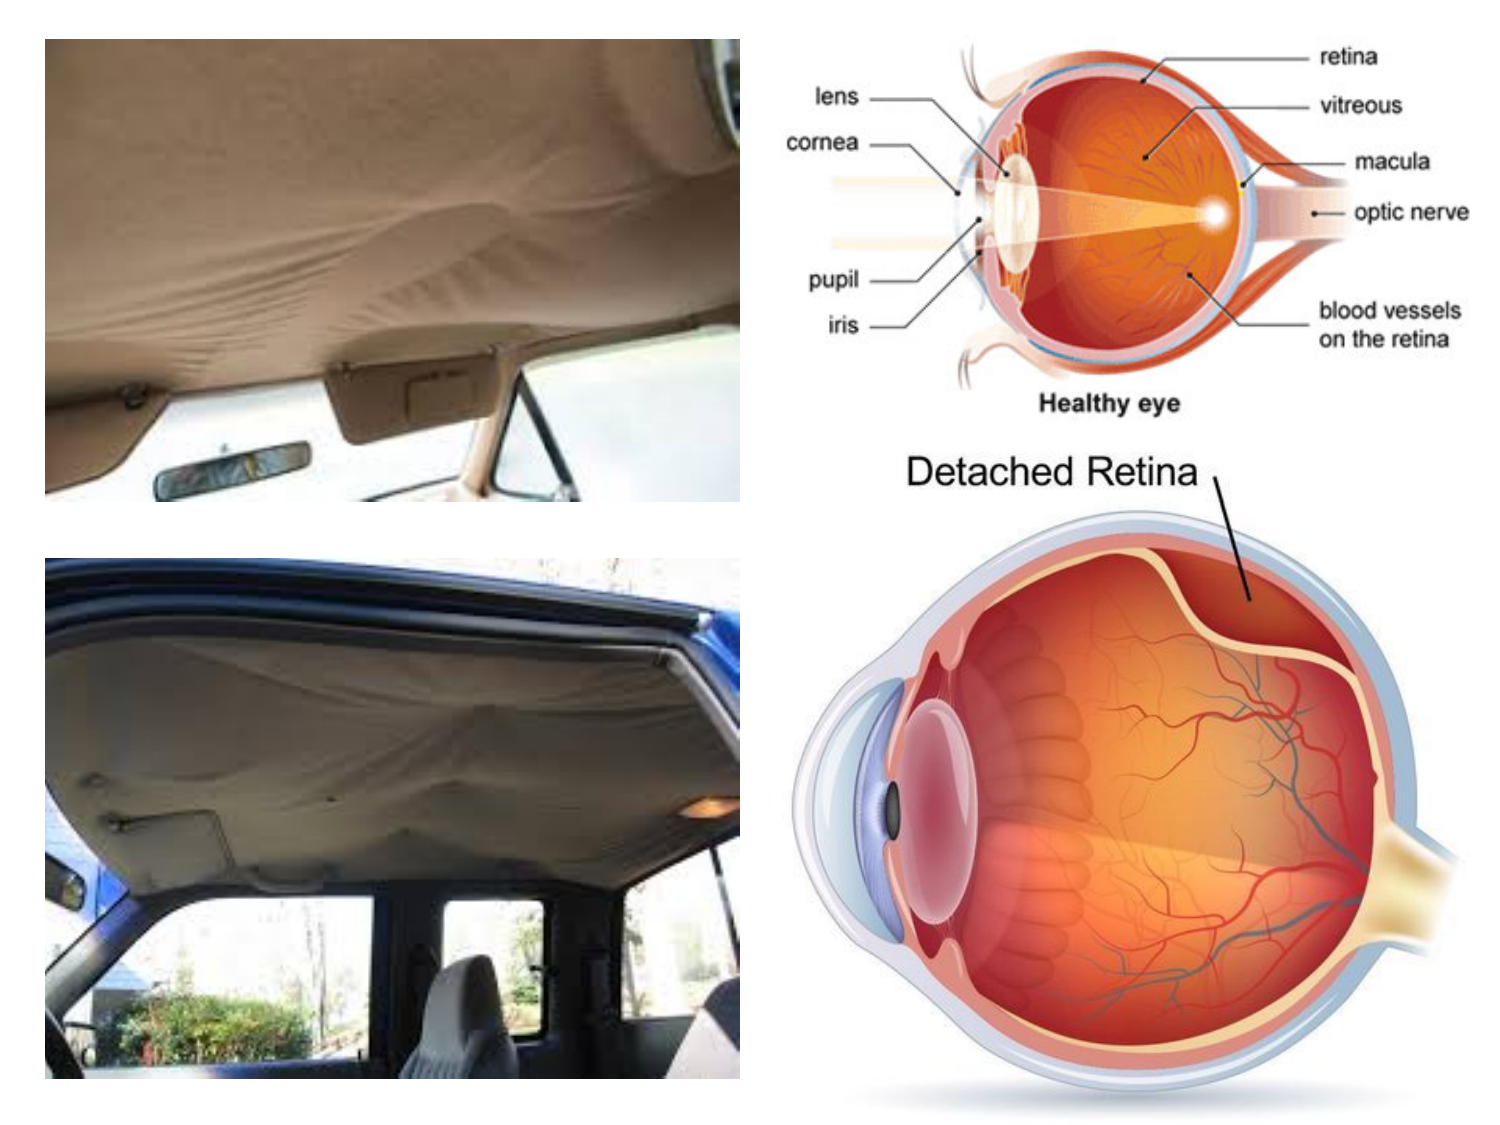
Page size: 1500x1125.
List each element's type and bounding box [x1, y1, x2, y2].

picture [45, 38, 741, 502]
picture [774, 437, 1474, 1125]
picture [780, 20, 1489, 429]
picture [45, 558, 741, 1080]
